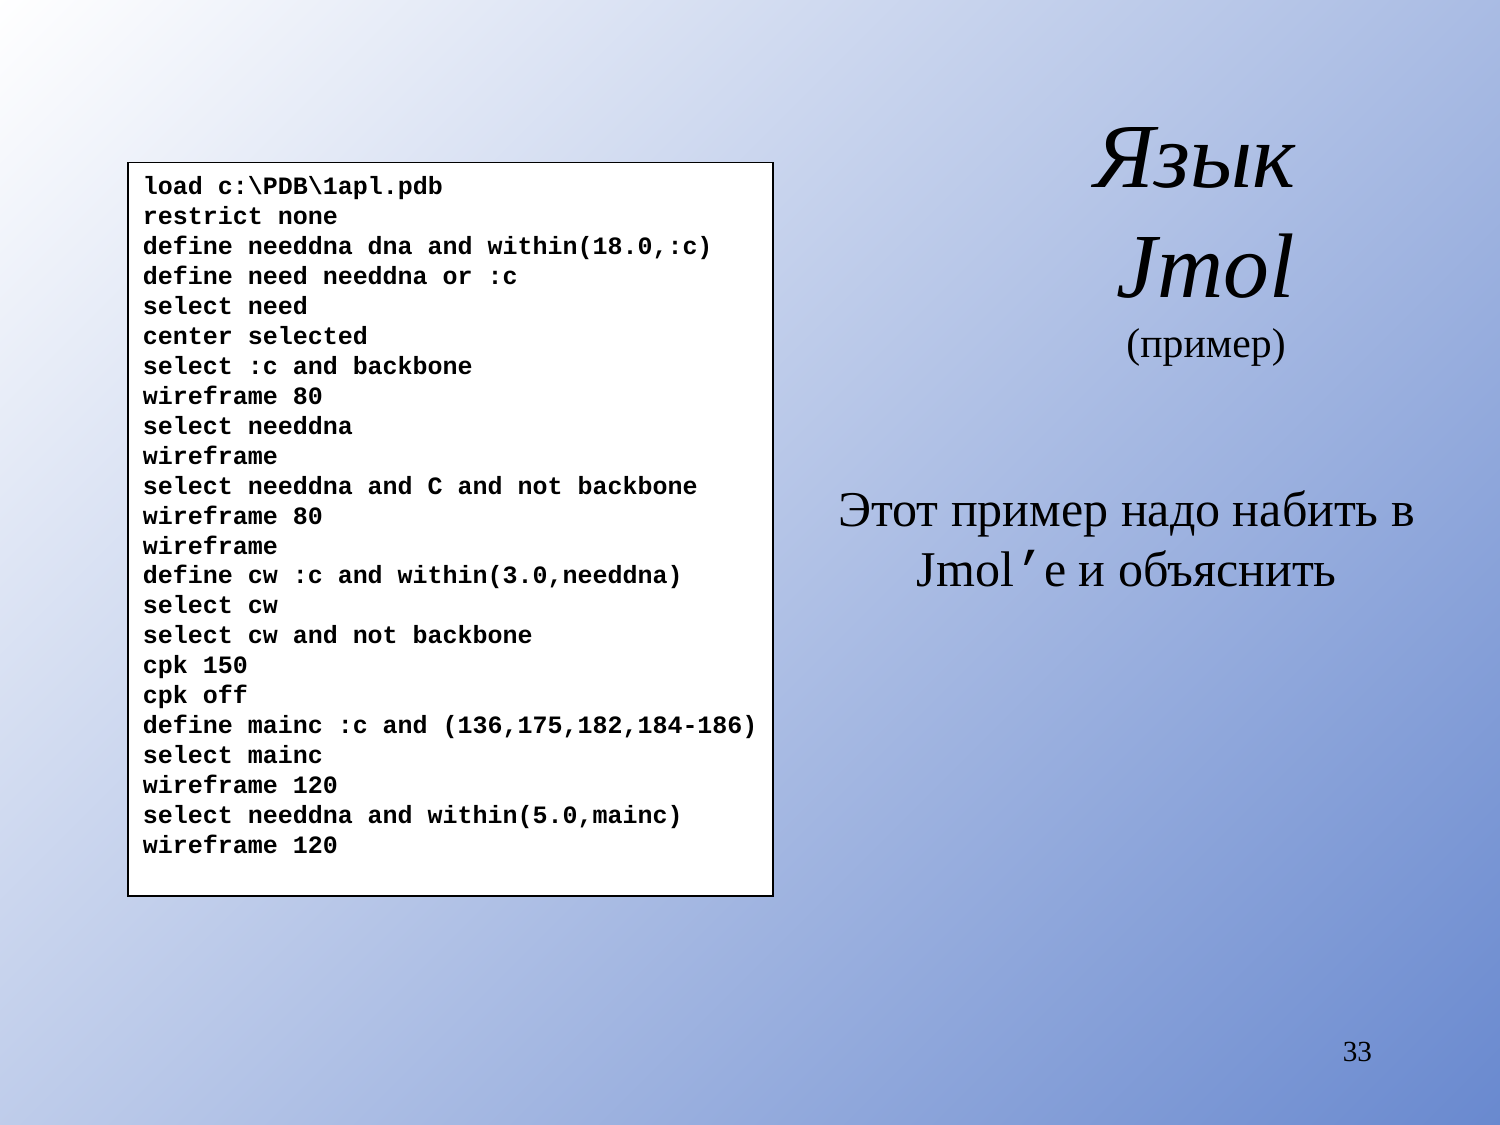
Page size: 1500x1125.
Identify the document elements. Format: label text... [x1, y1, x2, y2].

slide_number 33 [1074, 1024, 1388, 1101]
text_box load c:\PDB\1apl.pdb restrict none define needdna dna and within(18.0,:c) define need needdna or :c select need center selected select :c and backbone wireframe 80 select needdna wireframe select needdna and C and not backbone wireframe 80 wireframe define cw :c and within(3.0,needdna) select cw select cw and not backbone cpk 150 cpk off define mainc :c and (136,175,182,184-186) select mainc wireframe 120 select needdna and within(5.0,mainc) wireframe 120 [128, 162, 773, 896]
title Язык Jmol (пример) [912, 0, 1500, 463]
text_box Этот пример надо набить в Jmol’е и объяснить [823, 469, 1430, 604]
